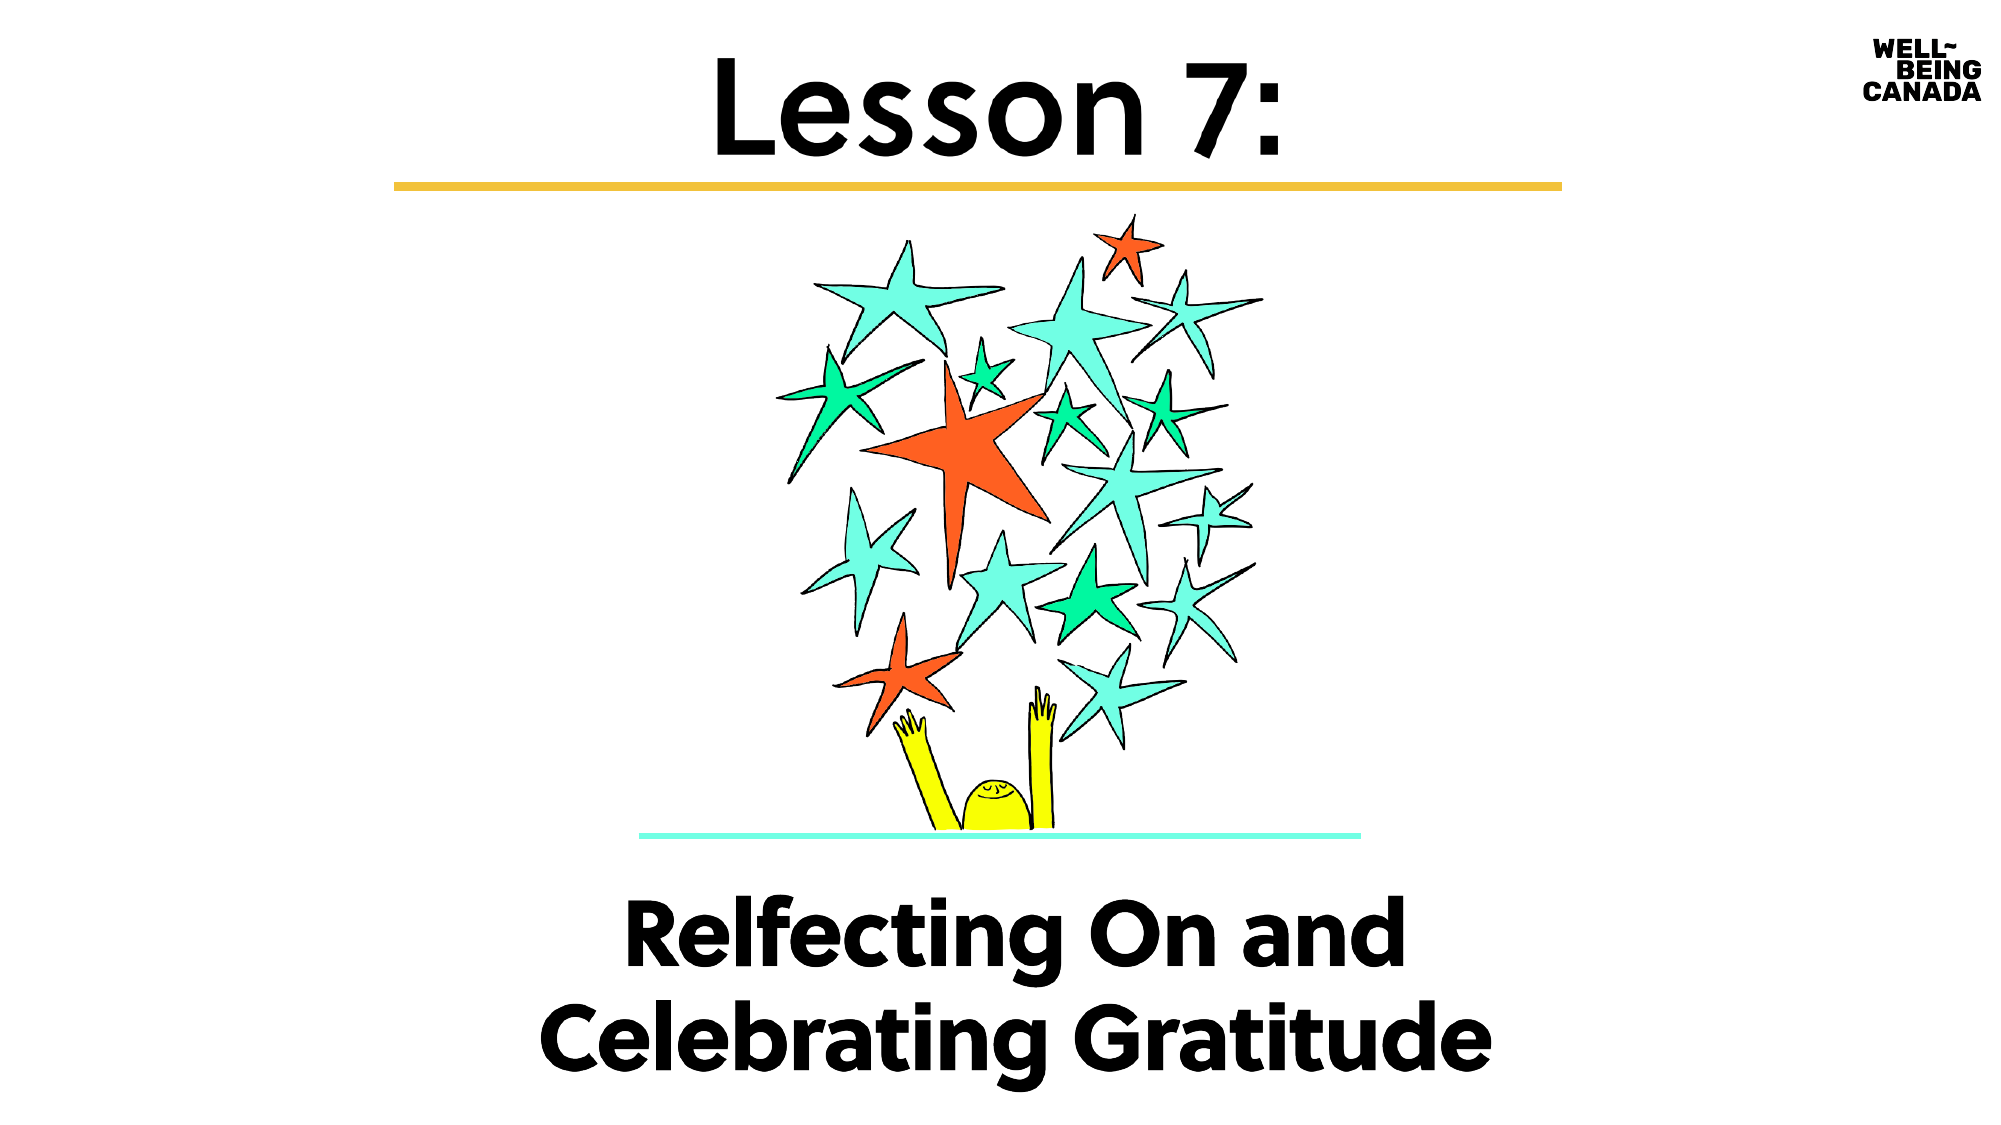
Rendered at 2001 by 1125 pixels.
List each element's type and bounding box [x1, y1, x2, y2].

picture [1859, 7, 1987, 135]
picture [539, 882, 1496, 1096]
picture [709, 48, 1291, 165]
picture [767, 208, 1267, 836]
